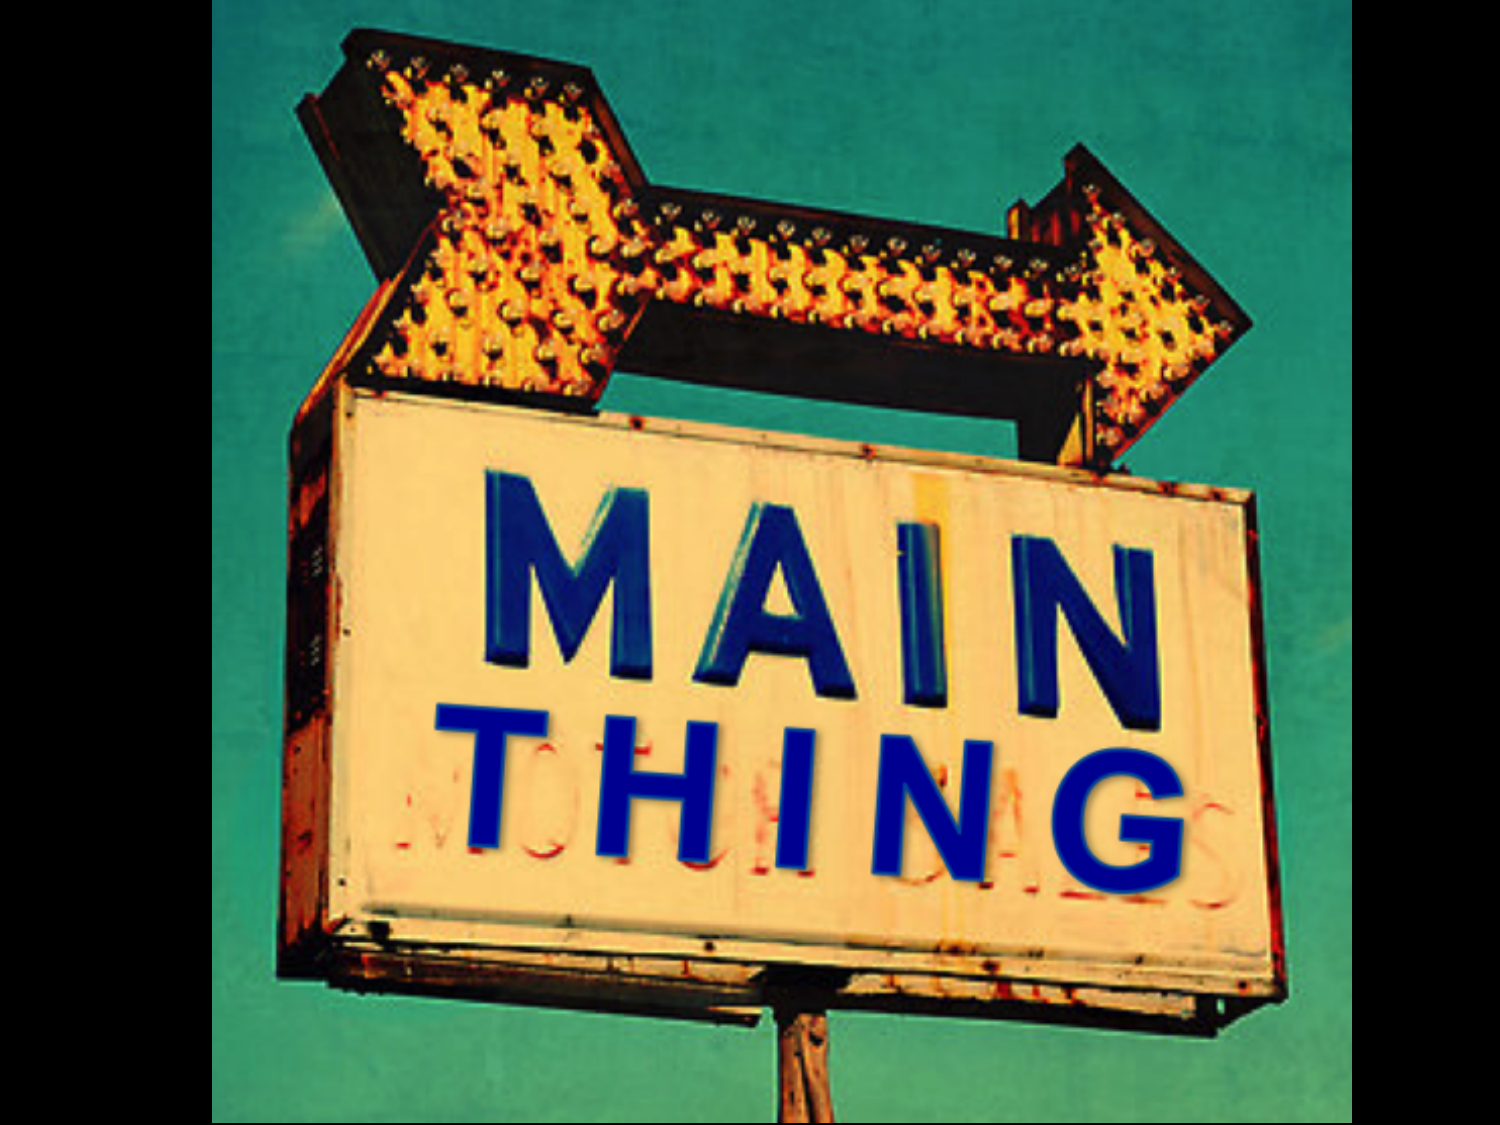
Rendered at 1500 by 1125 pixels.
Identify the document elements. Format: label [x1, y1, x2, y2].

picture [212, 0, 1352, 1123]
